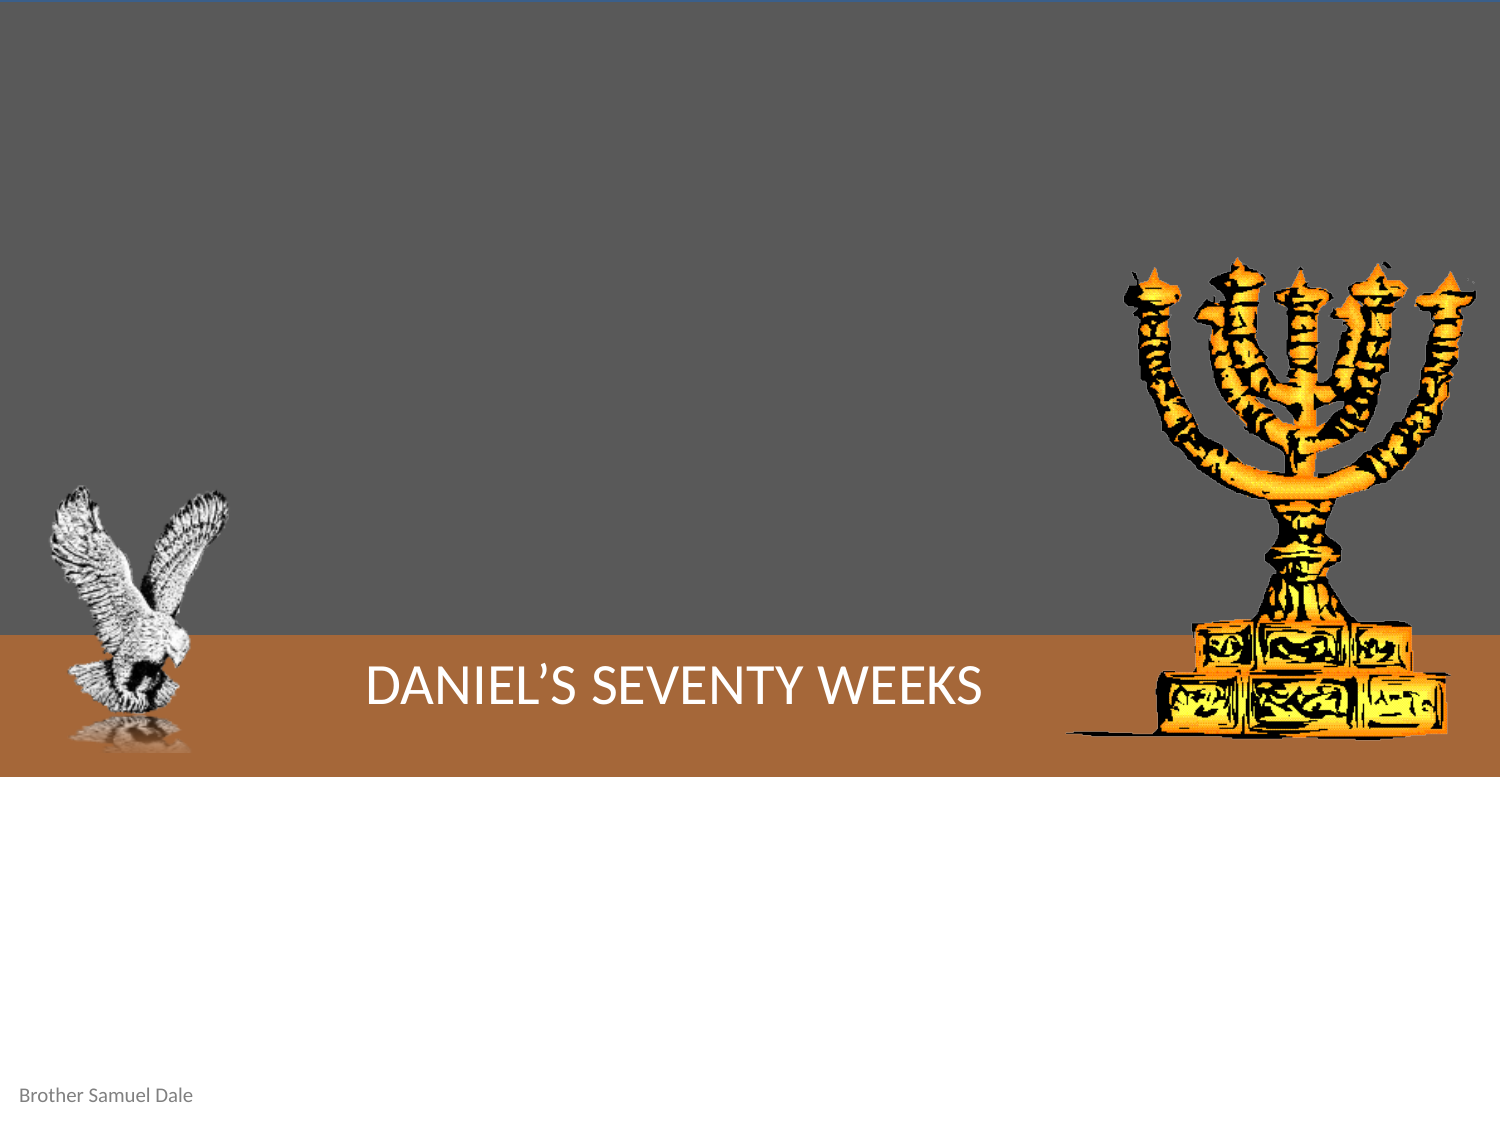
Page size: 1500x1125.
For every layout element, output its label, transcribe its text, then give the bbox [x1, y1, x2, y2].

title DANIEL’S SEVENTY WEEKS [260, 637, 1050, 725]
text_box Brother Samuel Dale [0, 1062, 213, 1125]
picture [1055, 250, 1486, 753]
picture [24, 483, 257, 753]
text_box [0, 0, 1500, 635]
text_box [0, 635, 1500, 777]
